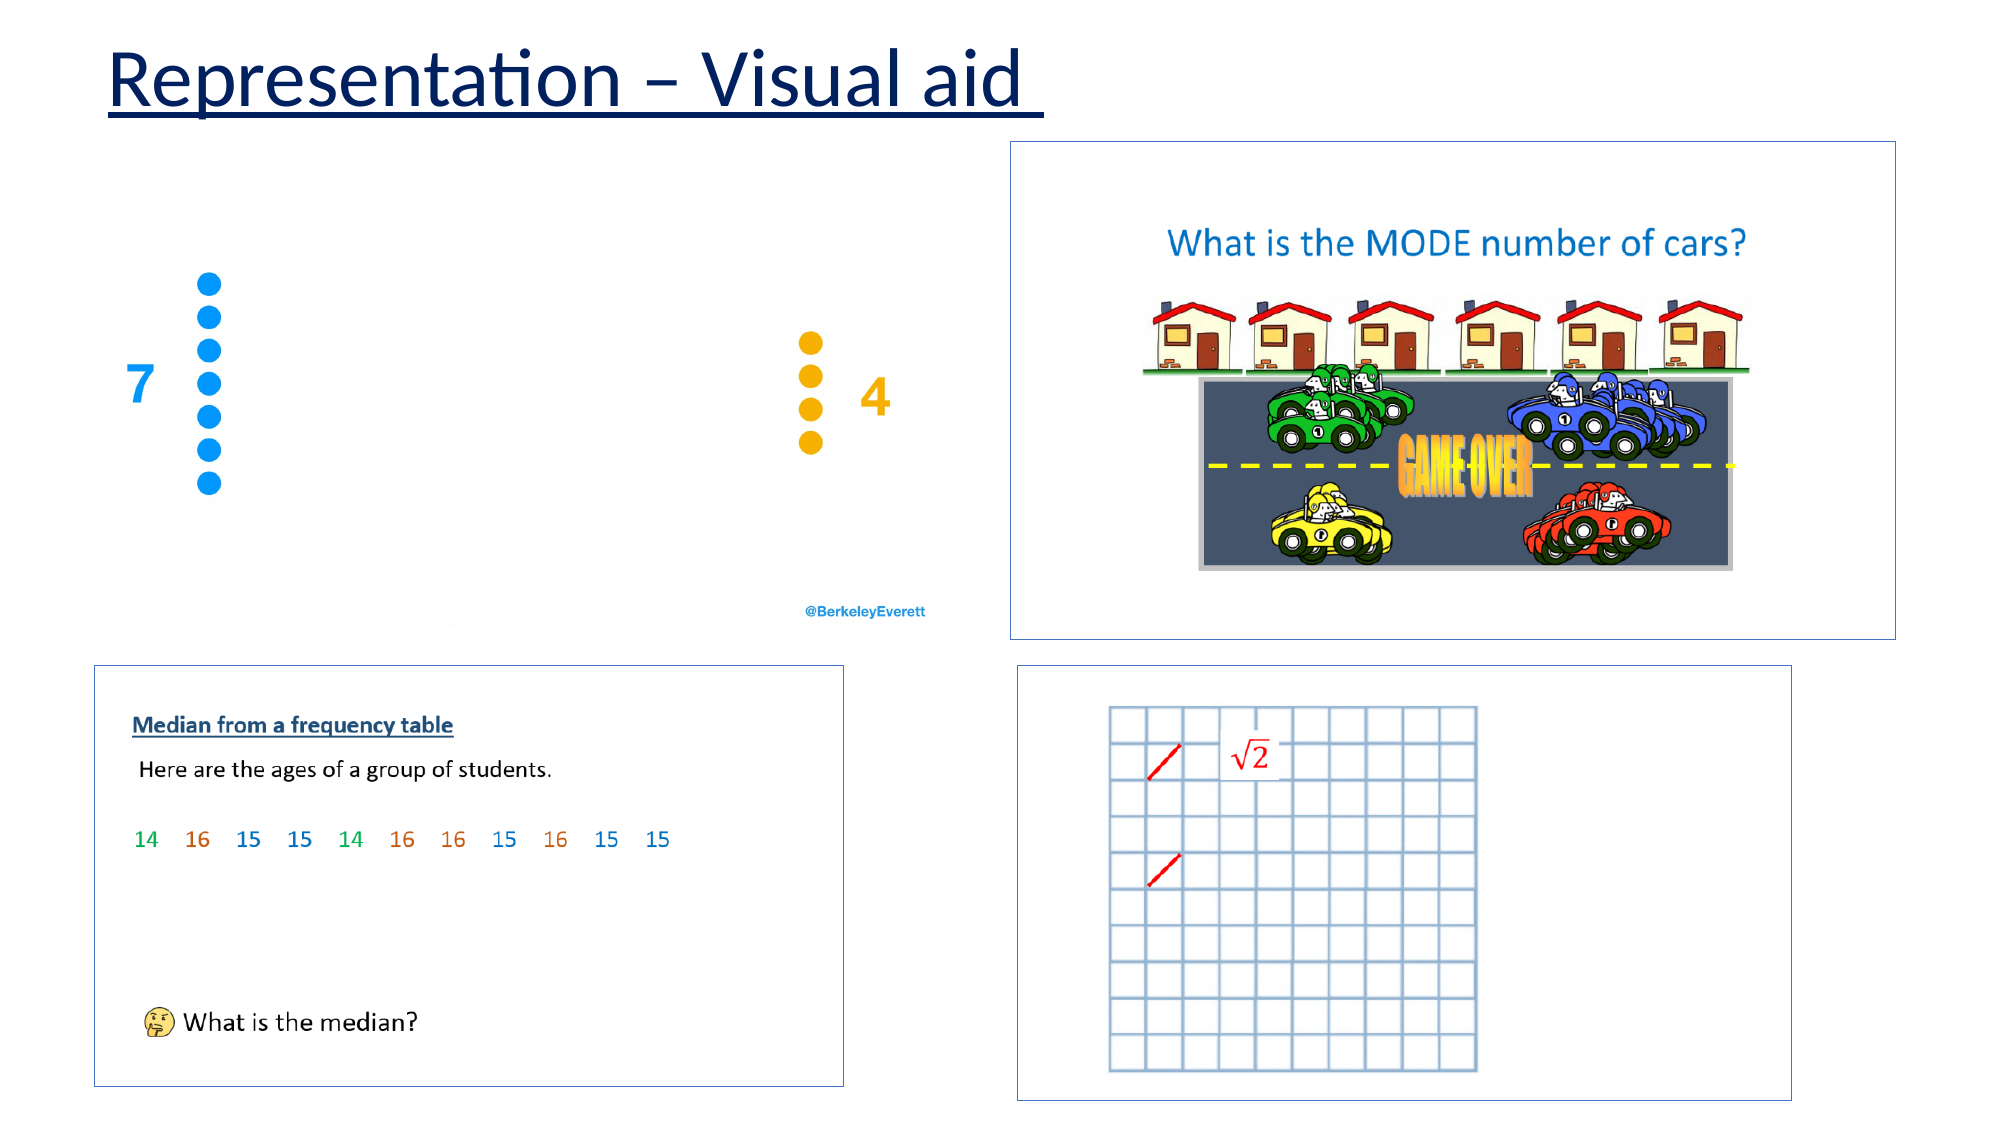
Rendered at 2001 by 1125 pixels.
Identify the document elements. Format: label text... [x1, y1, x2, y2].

text_box Representation – Visual aid [93, 16, 1060, 131]
picture [1011, 142, 1895, 639]
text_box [74, 141, 935, 626]
picture [1018, 666, 1791, 1100]
picture [95, 666, 843, 1086]
